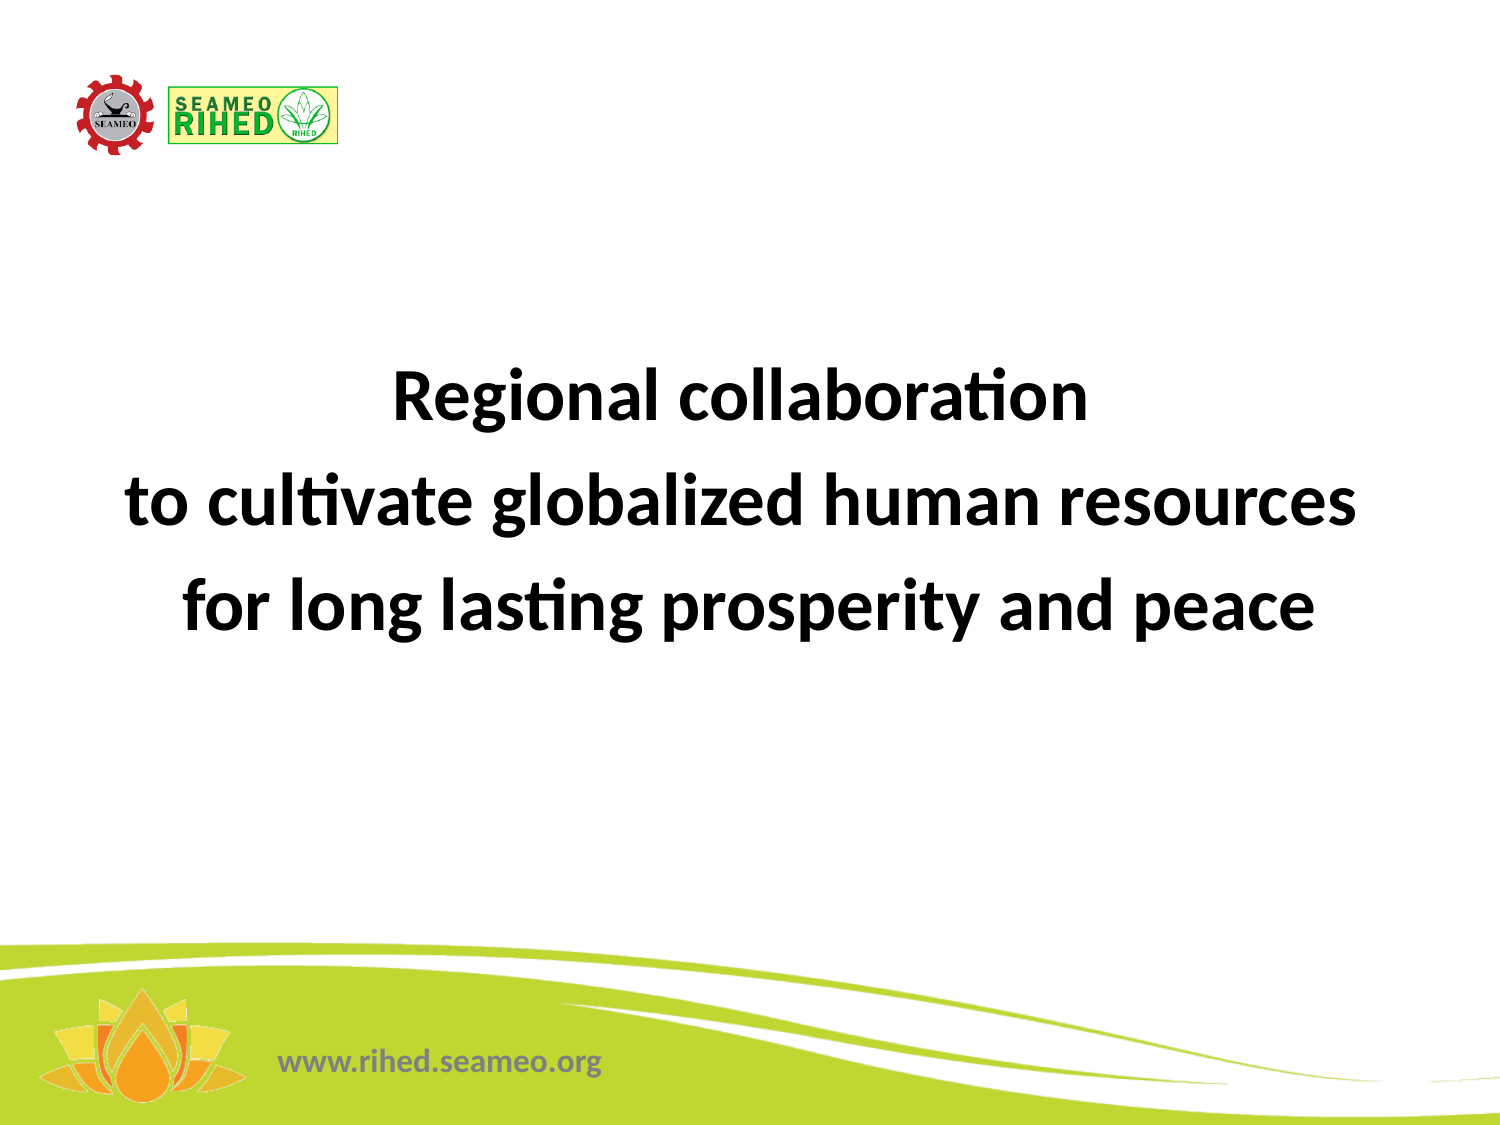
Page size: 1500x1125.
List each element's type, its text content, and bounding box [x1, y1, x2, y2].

list Regional collaboration to cultivate globalized human resources for long lasting prosperity and peace [75, 337, 1425, 763]
picture [75, 74, 338, 156]
picture [0, 937, 1500, 1125]
